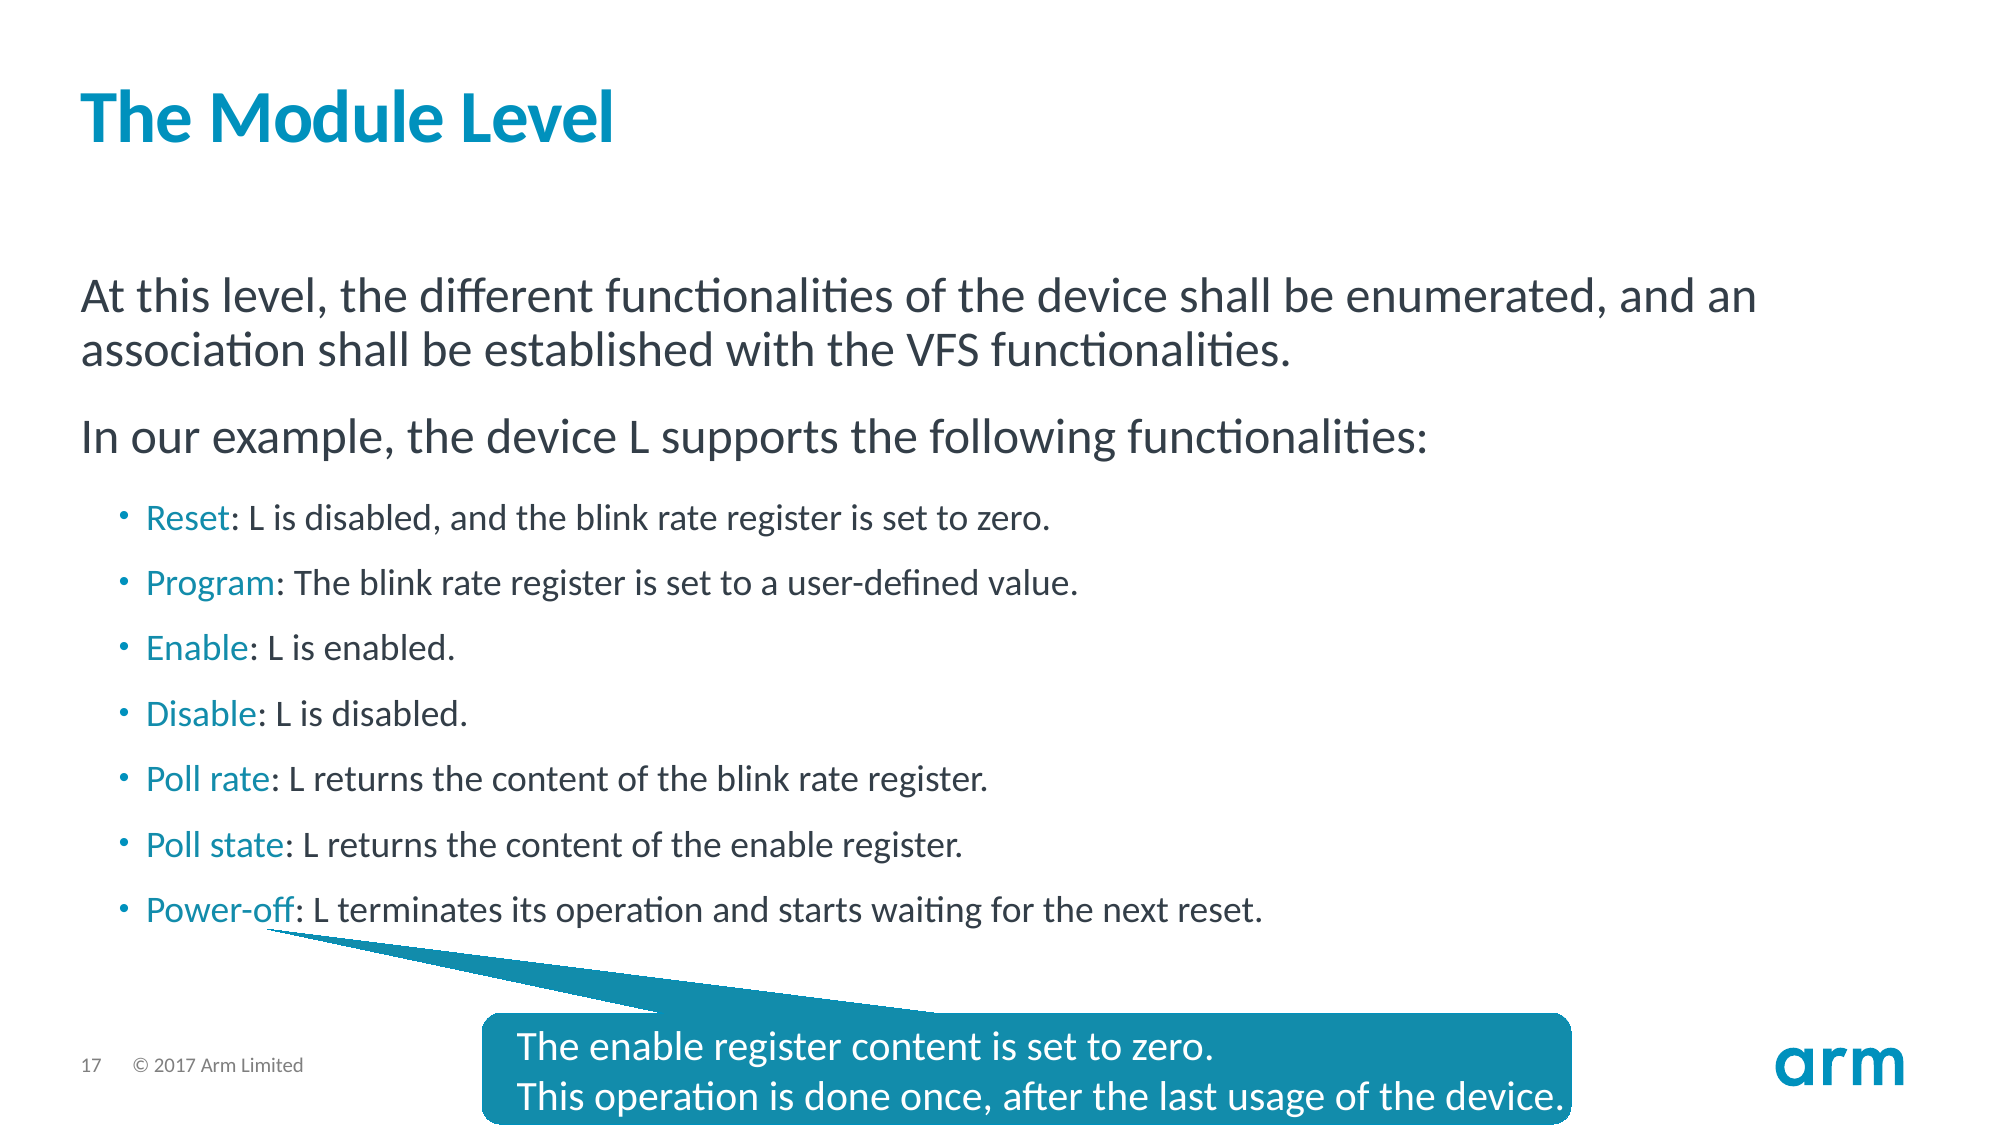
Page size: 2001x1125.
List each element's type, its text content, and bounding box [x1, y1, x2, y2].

list At this level, the different functionalities of the device shall be enumerated, and an association shall be established with the VFS functionalities. In our example, the device L supports the following functionalities: Reset: L is disabled, and the blink rate register is set to zero. Program: The blink rate register is set to a user-defined value. Enable: L is enabled. Disable: L is disabled. Poll rate: L returns the content of the blink rate register. Poll state: L returns the content of the enable register. Power-off: L terminates its operation and starts waiting for the next reset. [80, 268, 1915, 940]
title The Module Level [80, 48, 1915, 158]
text_box The enable register content is set to zero. This operation is done once, after the last usage of the device. [267, 929, 1572, 1125]
